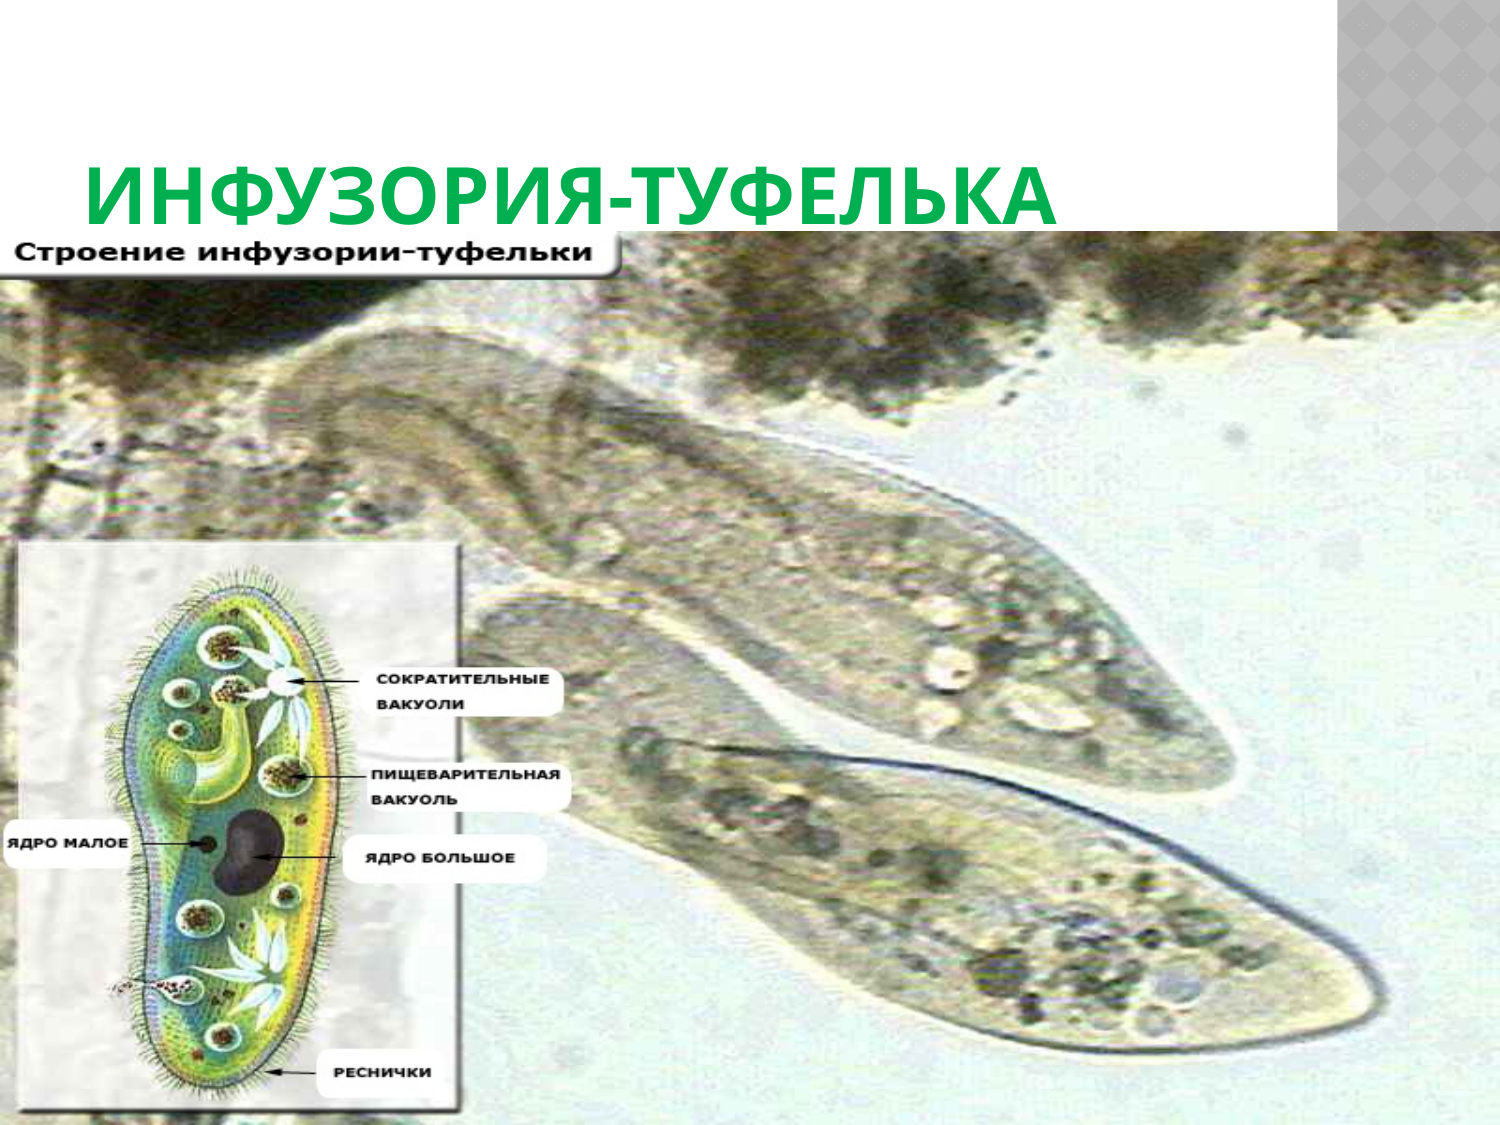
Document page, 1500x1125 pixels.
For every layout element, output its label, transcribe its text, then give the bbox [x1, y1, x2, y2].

picture [0, 231, 1500, 1125]
title Инфузория-туфелька [75, 52, 1263, 230]
